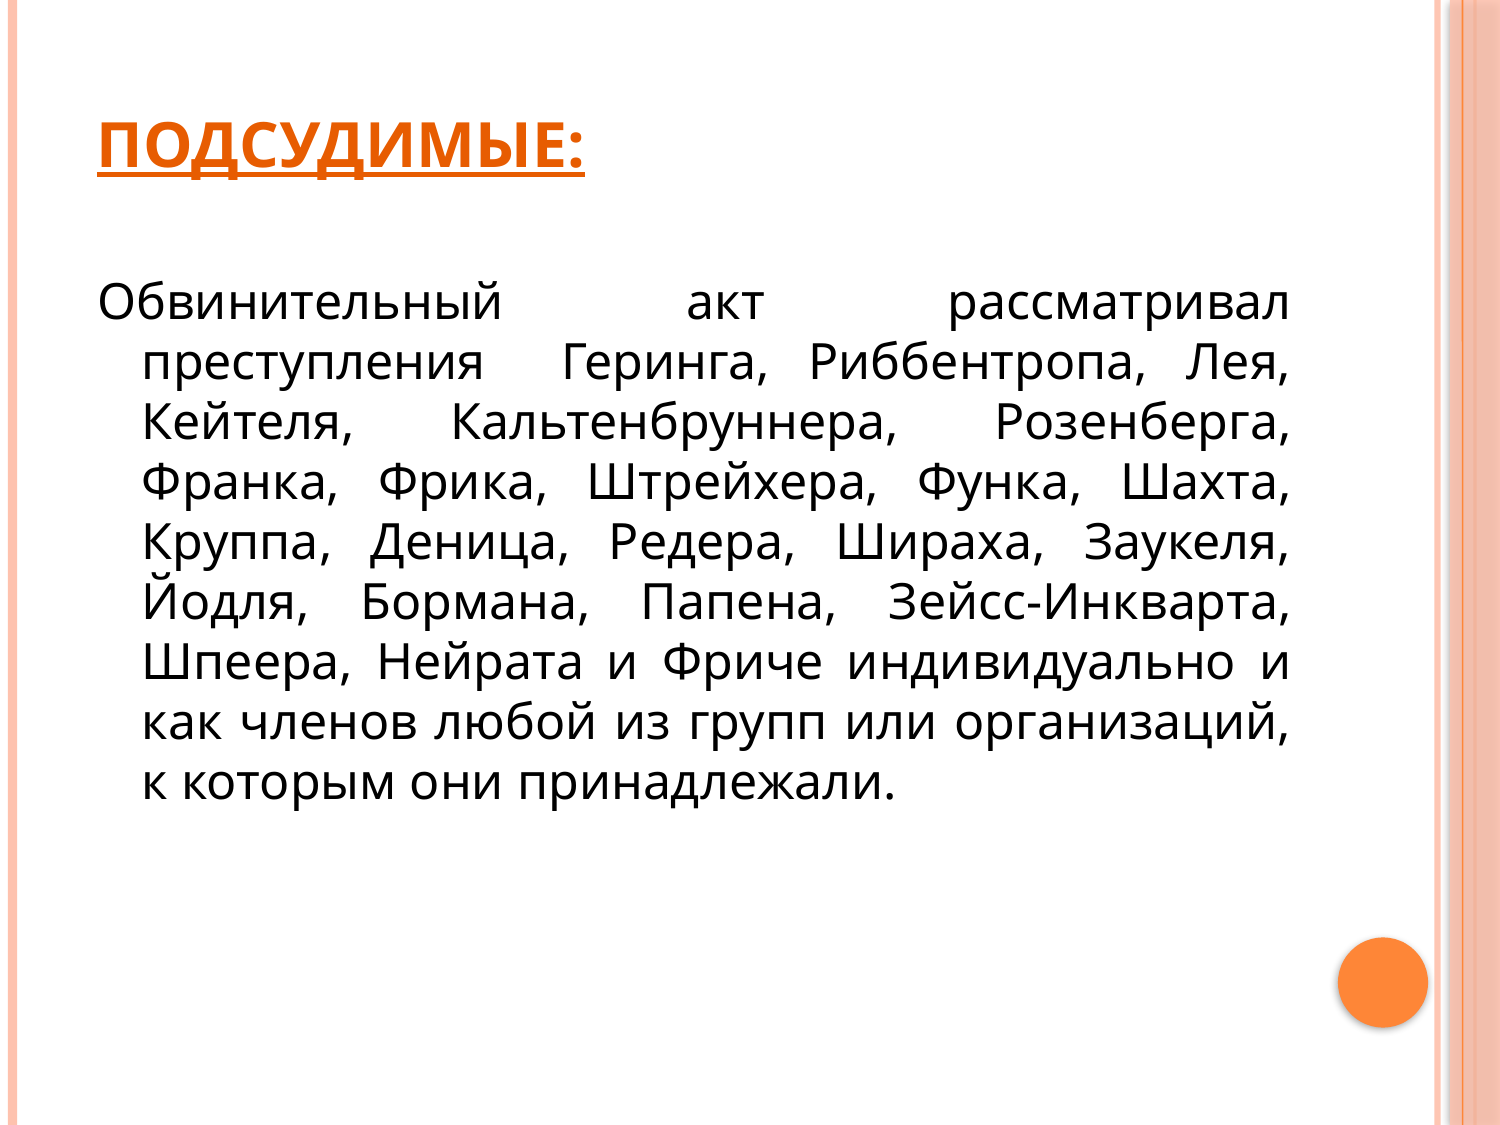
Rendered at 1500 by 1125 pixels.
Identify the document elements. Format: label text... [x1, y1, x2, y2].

title Подсудимые: [82, 0, 1307, 188]
list Обвинительный акт рассматривал преступления Геринга, Риббентропа, Лея, Кейтеля, Кальтенбруннера, Розенберга, Франка, Фрика, Штрейхера, Функа, Шахта, Круппа, Деница, Редера, Шираха, Заукеля, Йодля, Бормана, Папена, Зейсс-Инкварта, Шпеера, Нейрата и Фриче индивидуально и как членов любой из групп или организаций, к которым они принадлежали. [81, 261, 1308, 1125]
